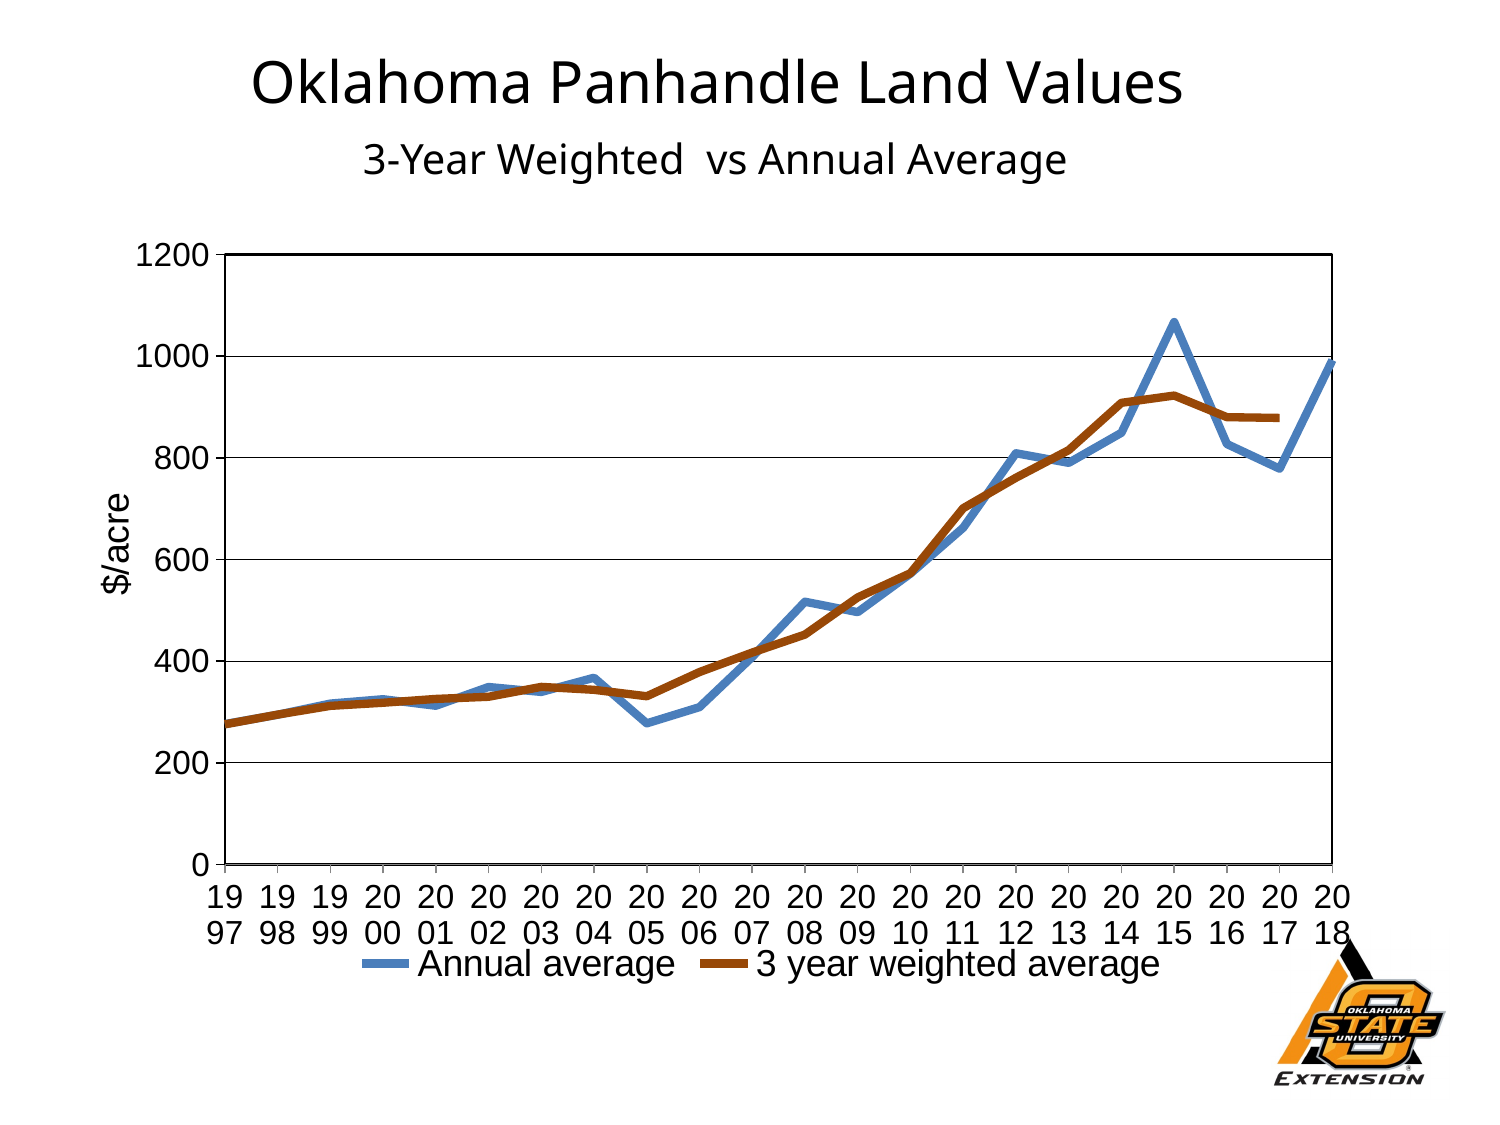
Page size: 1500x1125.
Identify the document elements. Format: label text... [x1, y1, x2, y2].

text_box Oklahoma Panhandle Land Values [112, 37, 1324, 123]
picture [1271, 928, 1451, 1101]
text_box 3-Year Weighted vs Annual Average [323, 125, 1108, 189]
chart [76, 190, 1447, 993]
